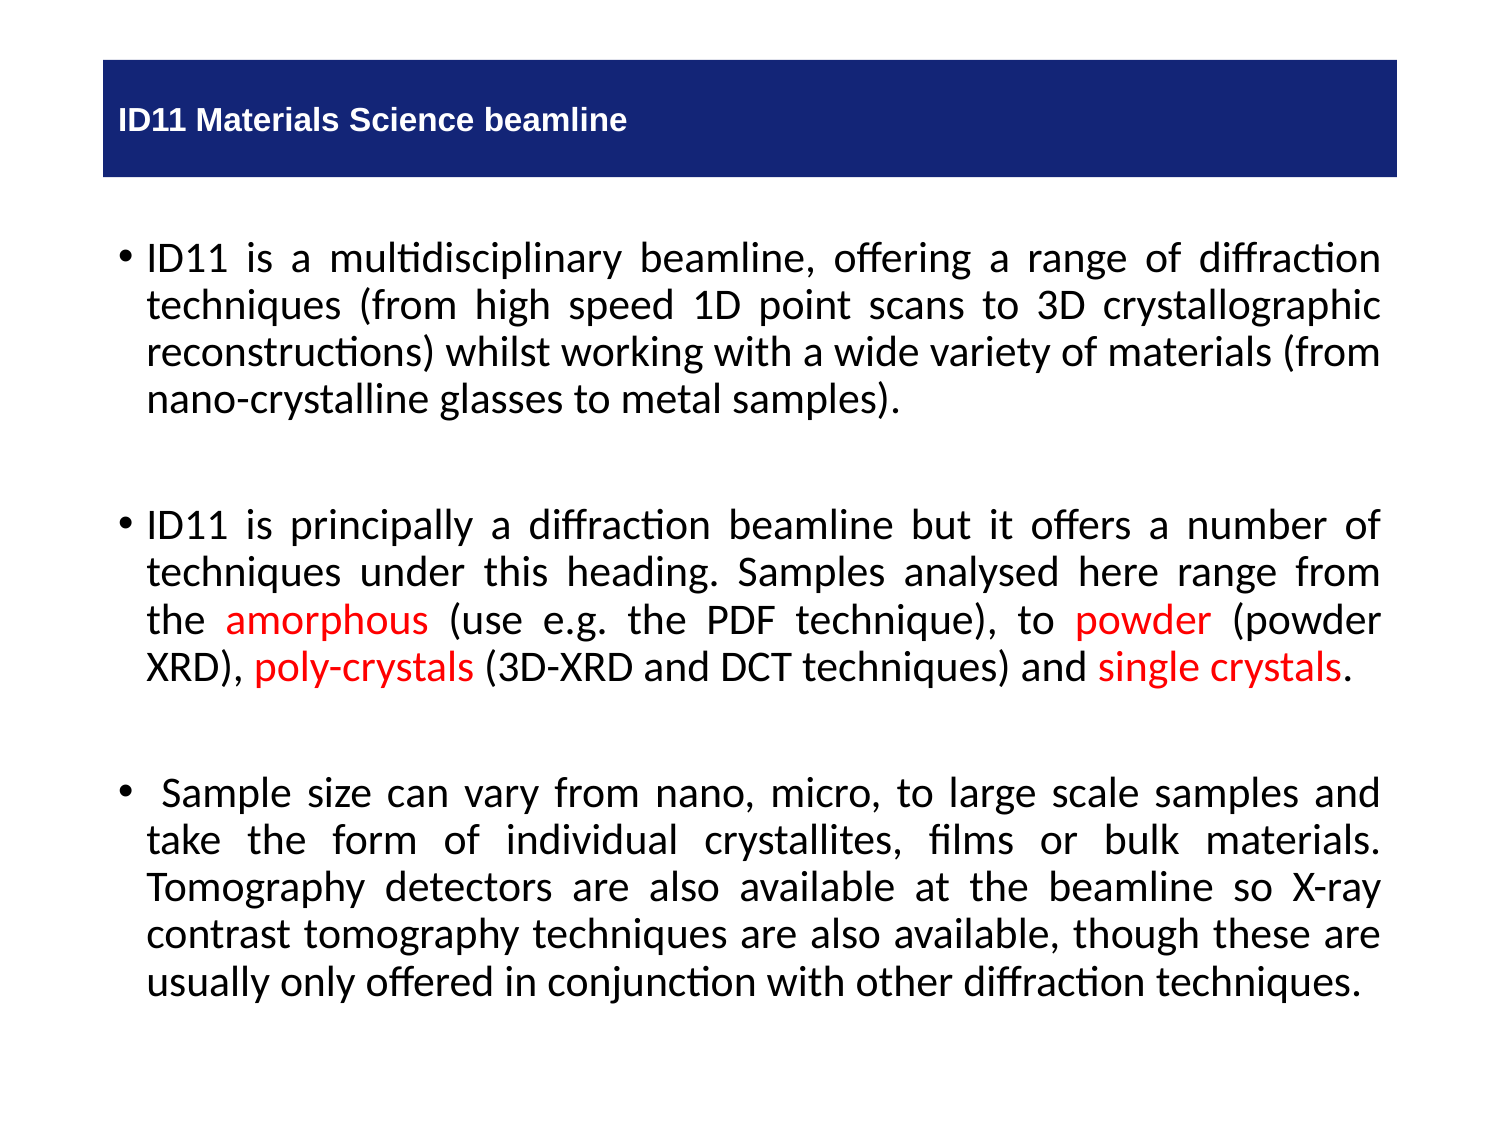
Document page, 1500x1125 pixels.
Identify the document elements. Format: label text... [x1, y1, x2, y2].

list ID11 is a multidisciplinary beamline, offering a range of diffraction techniques (from high speed 1D point scans to 3D crystallographic reconstructions) whilst working with a wide variety of materials (from nano-crystalline glasses to metal samples). ID11 is principally a diffraction beamline but it offers a number of techniques under this heading. Samples analysed here range from the amorphous (use e.g. the PDF technique), to powder (powder XRD), poly-crystals (3D-XRD and DCT techniques) and single crystals. Sample size can vary from nano, micro, to large scale samples and take the form of individual crystallites, films or bulk materials. Tomography detectors are also available at the beamline so X-ray contrast tomography techniques are also available, though these are usually only offered in conjunction with other diffraction techniques. [103, 226, 1397, 1075]
title ID11 Materials Science beamline [103, 59, 1397, 178]
